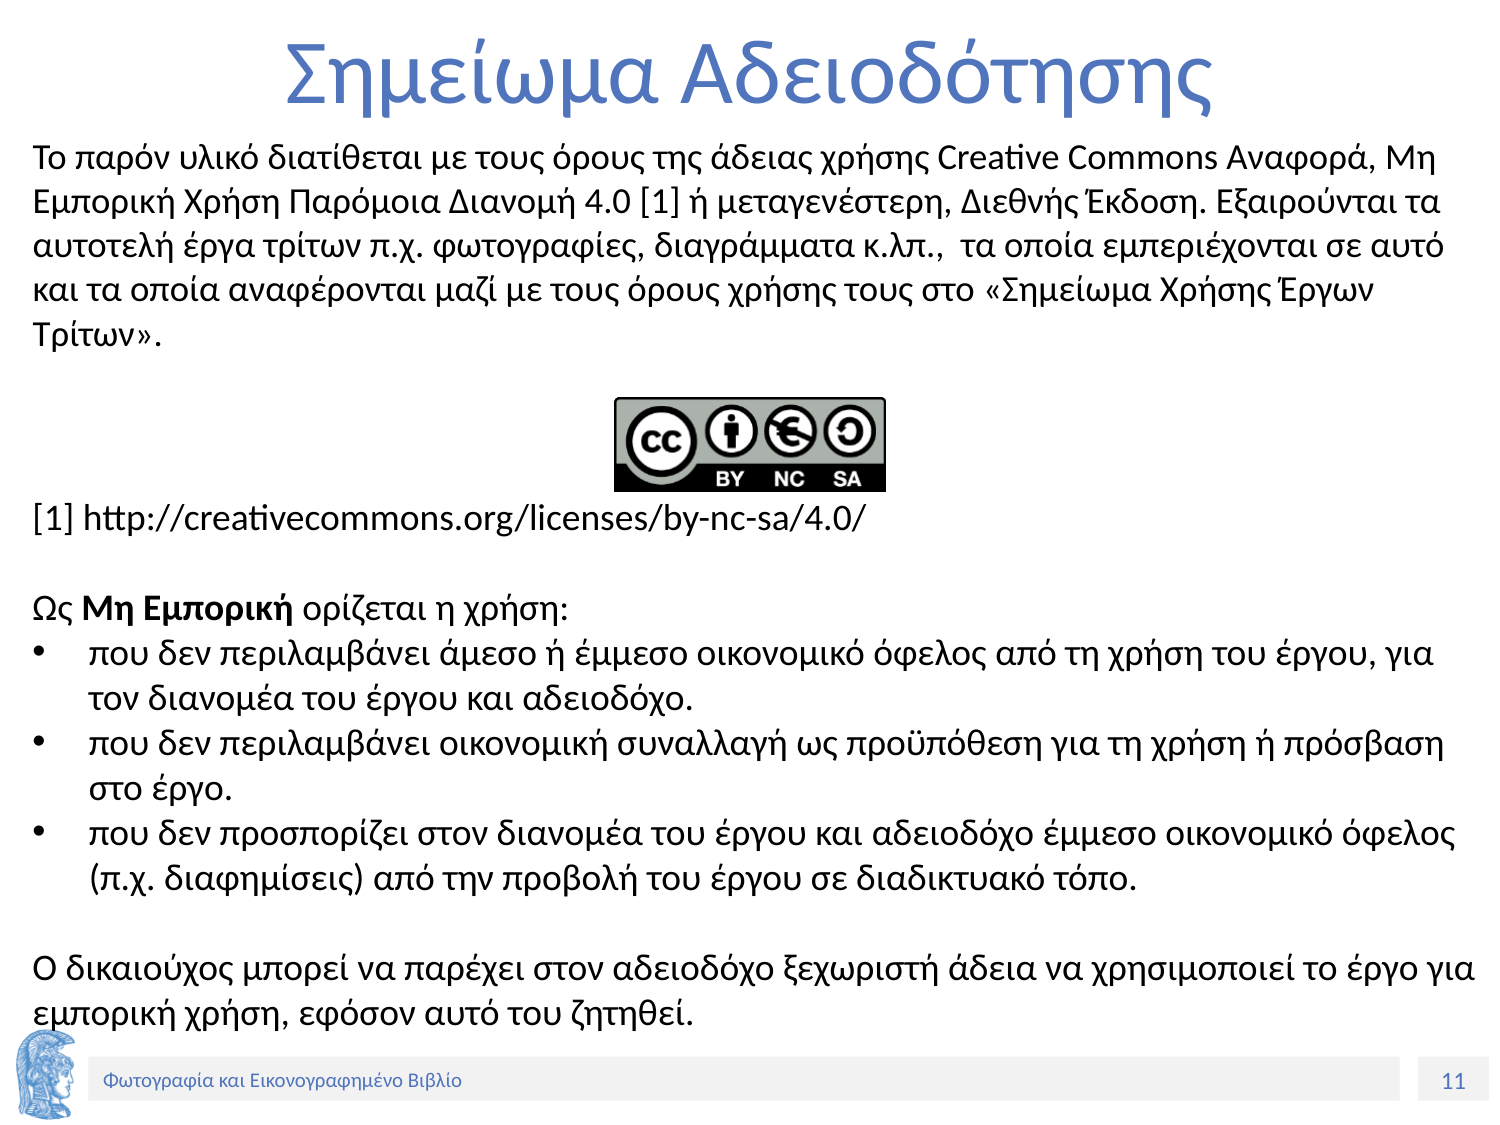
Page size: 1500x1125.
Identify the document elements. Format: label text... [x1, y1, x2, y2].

text_box [1] http://creativecommons.org/licenses/by-nc-sa/4.0/ Ως Μη Εμπορική ορίζεται η χρήση: που δεν περιλαμβάνει άμεσο ή έμμεσο οικονομικό όφελος από τη χρήση του έργου, για τον διανομέα του έργου και αδειοδόχο. που δεν περιλαμβάνει οικονομική συναλλαγή ως προϋπόθεση για τη χρήση ή πρόσβαση στο έργο. που δεν προσπορίζει στον διανομέα του έργου και αδειοδόχο έμμεσο οικονομικό όφελος (π.χ. διαφημίσεις) από την προβολή του έργου σε διαδικτυακό τόπο. Ο δικαιούχος μπορεί να παρέχει στον αδειοδόχο ξεχωριστή άδεια να χρησιμοποιεί το έργο για εμπορική χρήση, εφόσον αυτό του ζητηθεί. [17, 479, 1500, 1047]
picture [614, 396, 886, 492]
title Σημείωμα Αδειοδότησης [75, 0, 1425, 125]
picture [9, 1026, 81, 1120]
list Το παρόν υλικό διατίθεται με τους όρους της άδειας χρήσης Creative Commons Αναφορά, Μη Εμπορική Χρήση Παρόμοια Διανομή 4.0 [1] ή μεταγενέστερη, Διεθνής Έκδοση. Εξαιρούνται τα αυτοτελή έργα τρίτων π.χ. φωτογραφίες, διαγράμματα κ.λπ., τα οποία εμπεριέχονται σε αυτό και τα οποία αναφέρονται μαζί με τους όρους χρήσης τους στο «Σημείωμα Χρήσης Έργων Τρίτων». [17, 125, 1483, 362]
